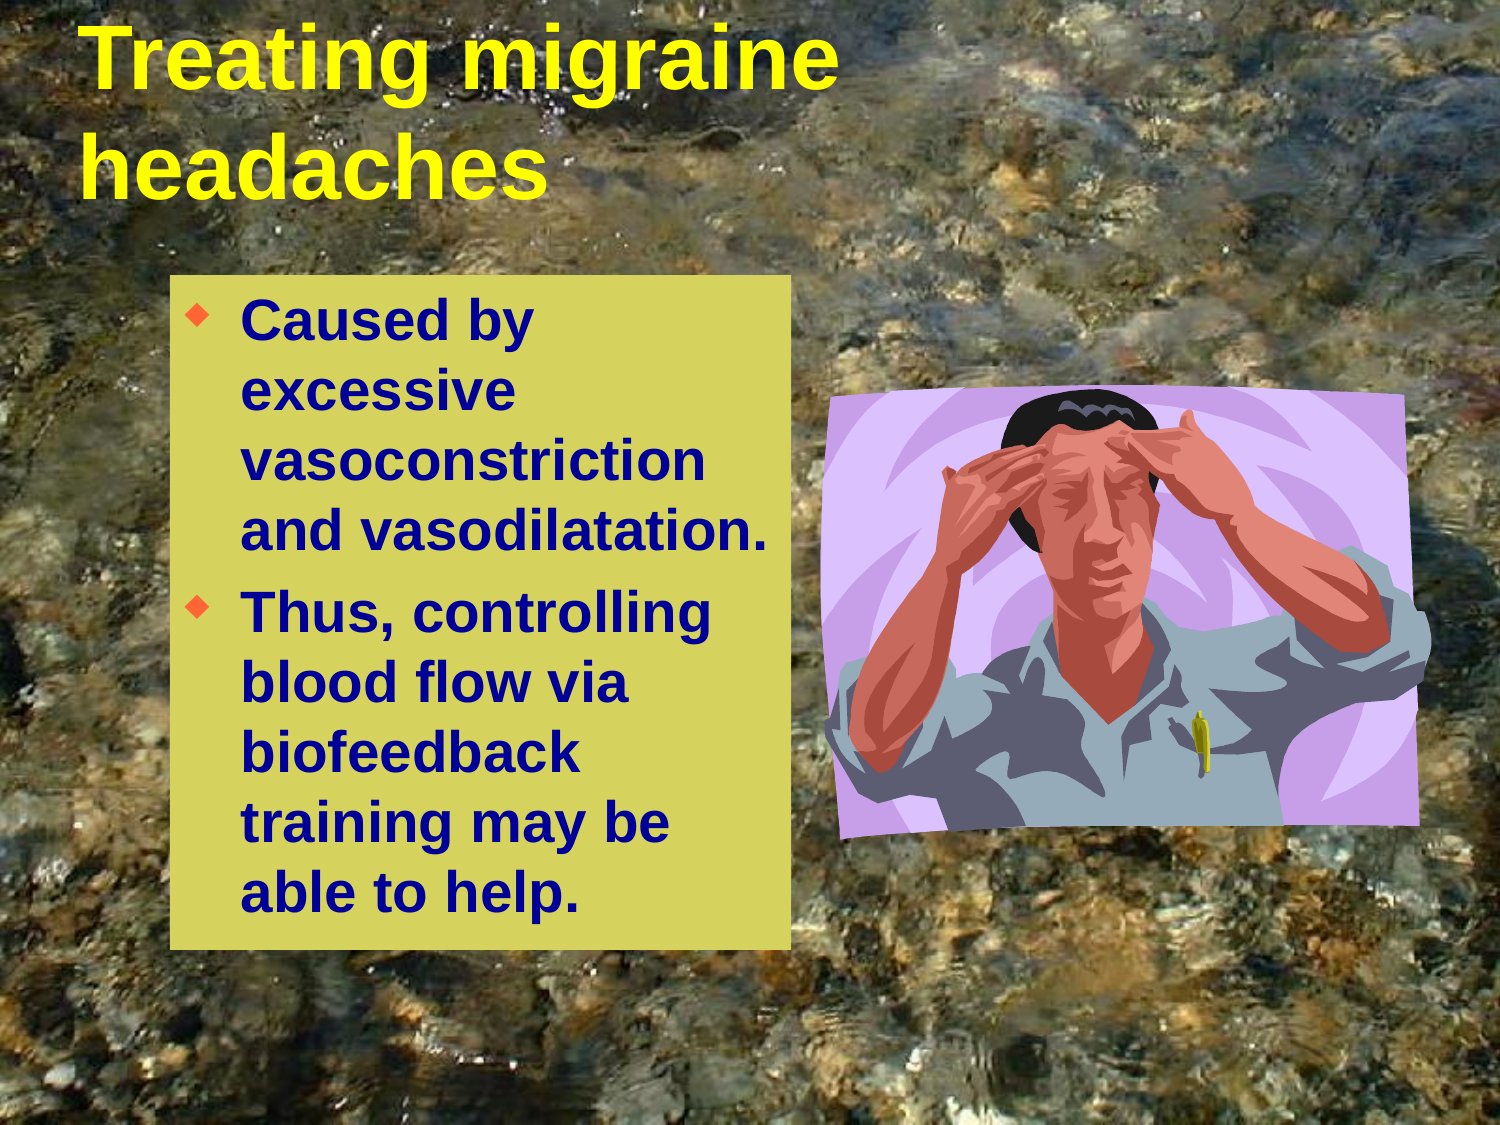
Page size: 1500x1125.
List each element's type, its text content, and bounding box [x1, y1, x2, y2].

list Caused by excessive vasoconstriction and vasodilatation. Thus, controlling blood flow via biofeedback training may be able to help. [169, 274, 792, 951]
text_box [815, 378, 1438, 847]
title Treating migraine headaches [61, 43, 1338, 226]
text_box [62, 1012, 375, 1088]
picture [0, 0, 1500, 1125]
text_box [512, 1012, 988, 1088]
